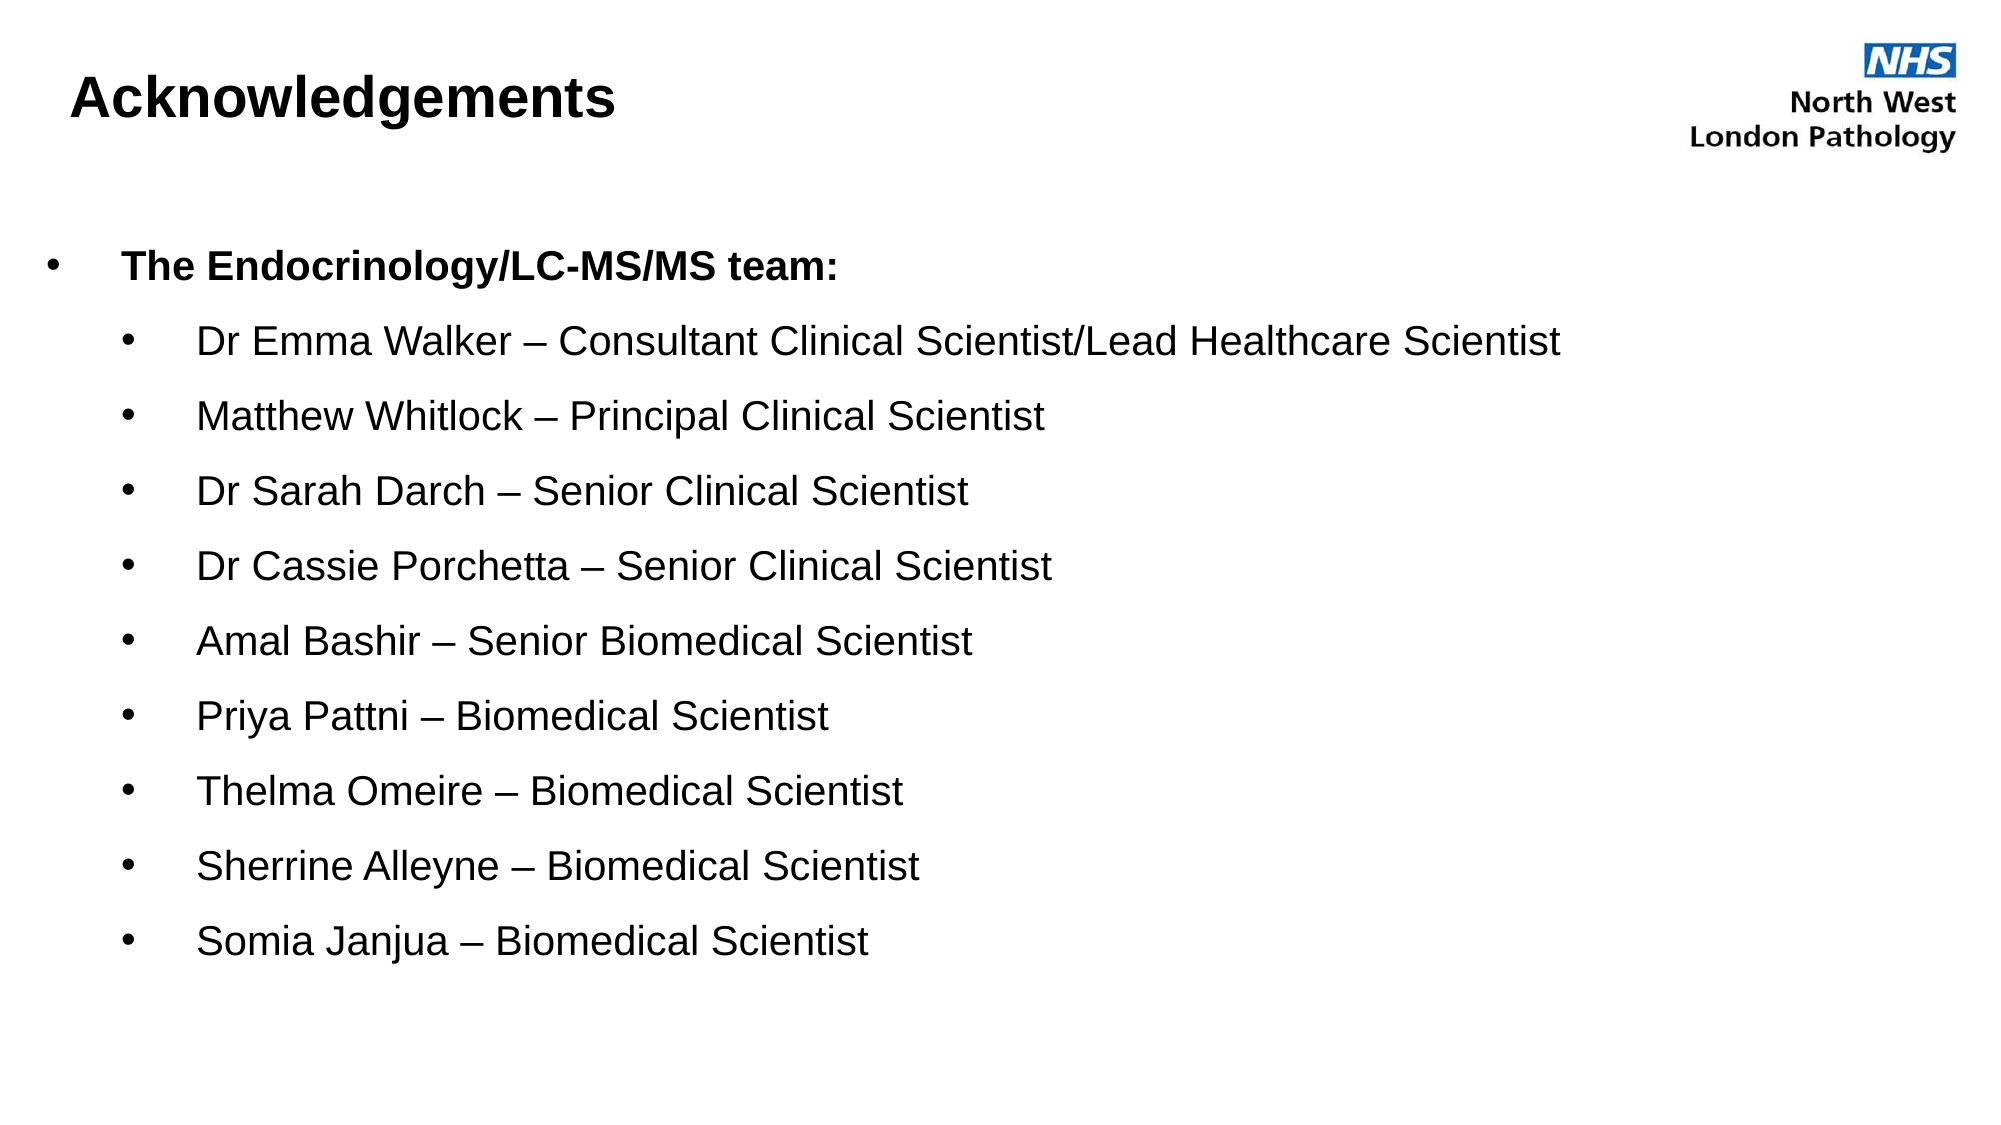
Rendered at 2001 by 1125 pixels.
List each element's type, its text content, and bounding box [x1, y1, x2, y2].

picture [1673, 42, 1973, 162]
title Acknowledgements [54, 0, 1497, 188]
text_box The Endocrinology/LC-MS/MS team: Dr Emma Walker – Consultant Clinical Scientist/Lead Healthcare Scientist Matthew Whitlock – Principal Clinical Scientist Dr Sarah Darch – Senior Clinical Scientist Dr Cassie Porchetta – Senior Clinical Scientist Amal Bashir – Senior Biomedical Scientist Priya Pattni – Biomedical Scientist Thelma Omeire – Biomedical Scientist Sherrine Alleyne – Biomedical Scientist Somia Janjua – Biomedical Scientist [31, 231, 1910, 972]
